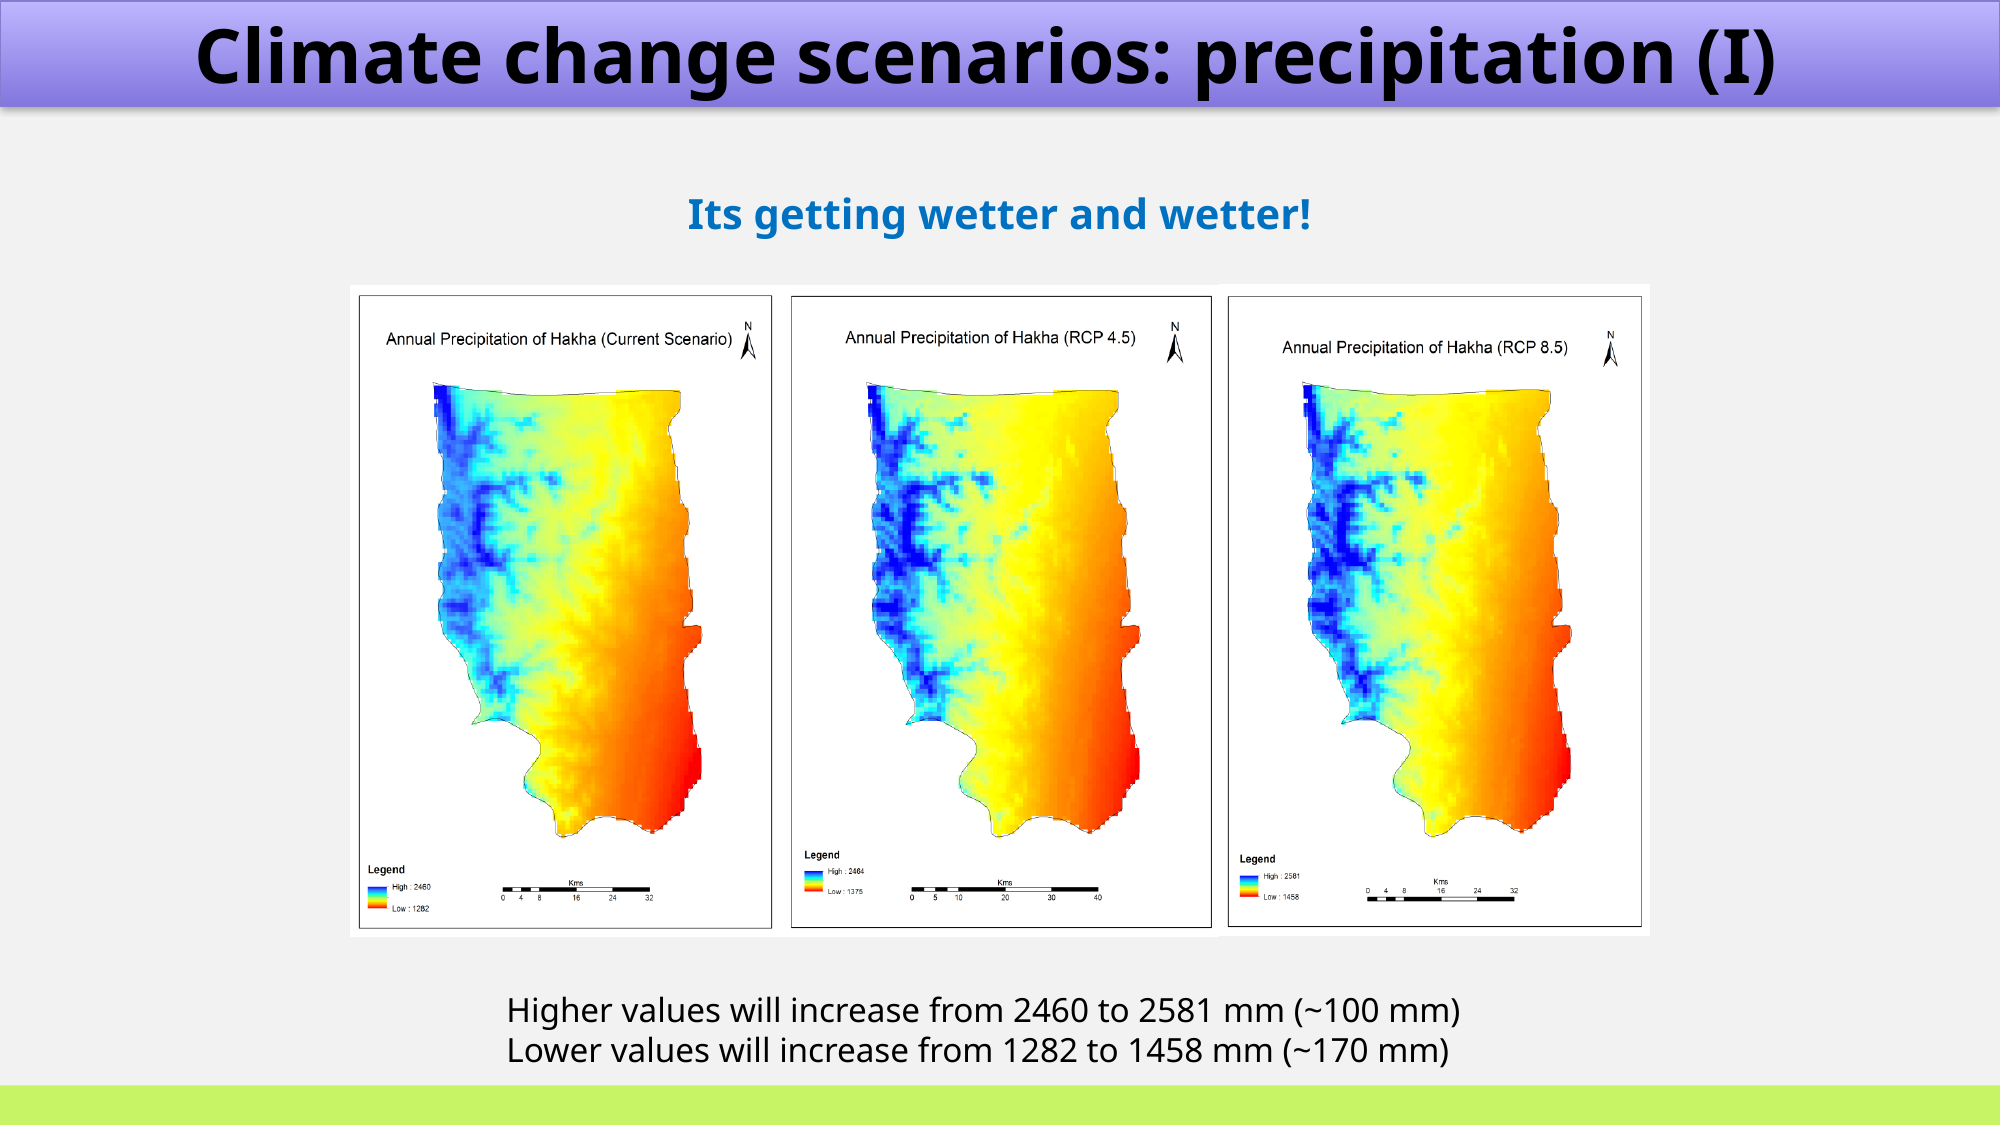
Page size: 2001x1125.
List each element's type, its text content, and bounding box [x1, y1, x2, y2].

text_box Higher values will increase from 2460 to 2581 mm (~100 mm) Lower values will increase from 1282 to 1458 mm (~170 mm) [491, 981, 1543, 1076]
text_box Its getting wetter and wetter! [673, 180, 1327, 245]
text_box Climate change scenarios: precipitation (I) [0, 0, 2000, 107]
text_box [349, 284, 1651, 938]
